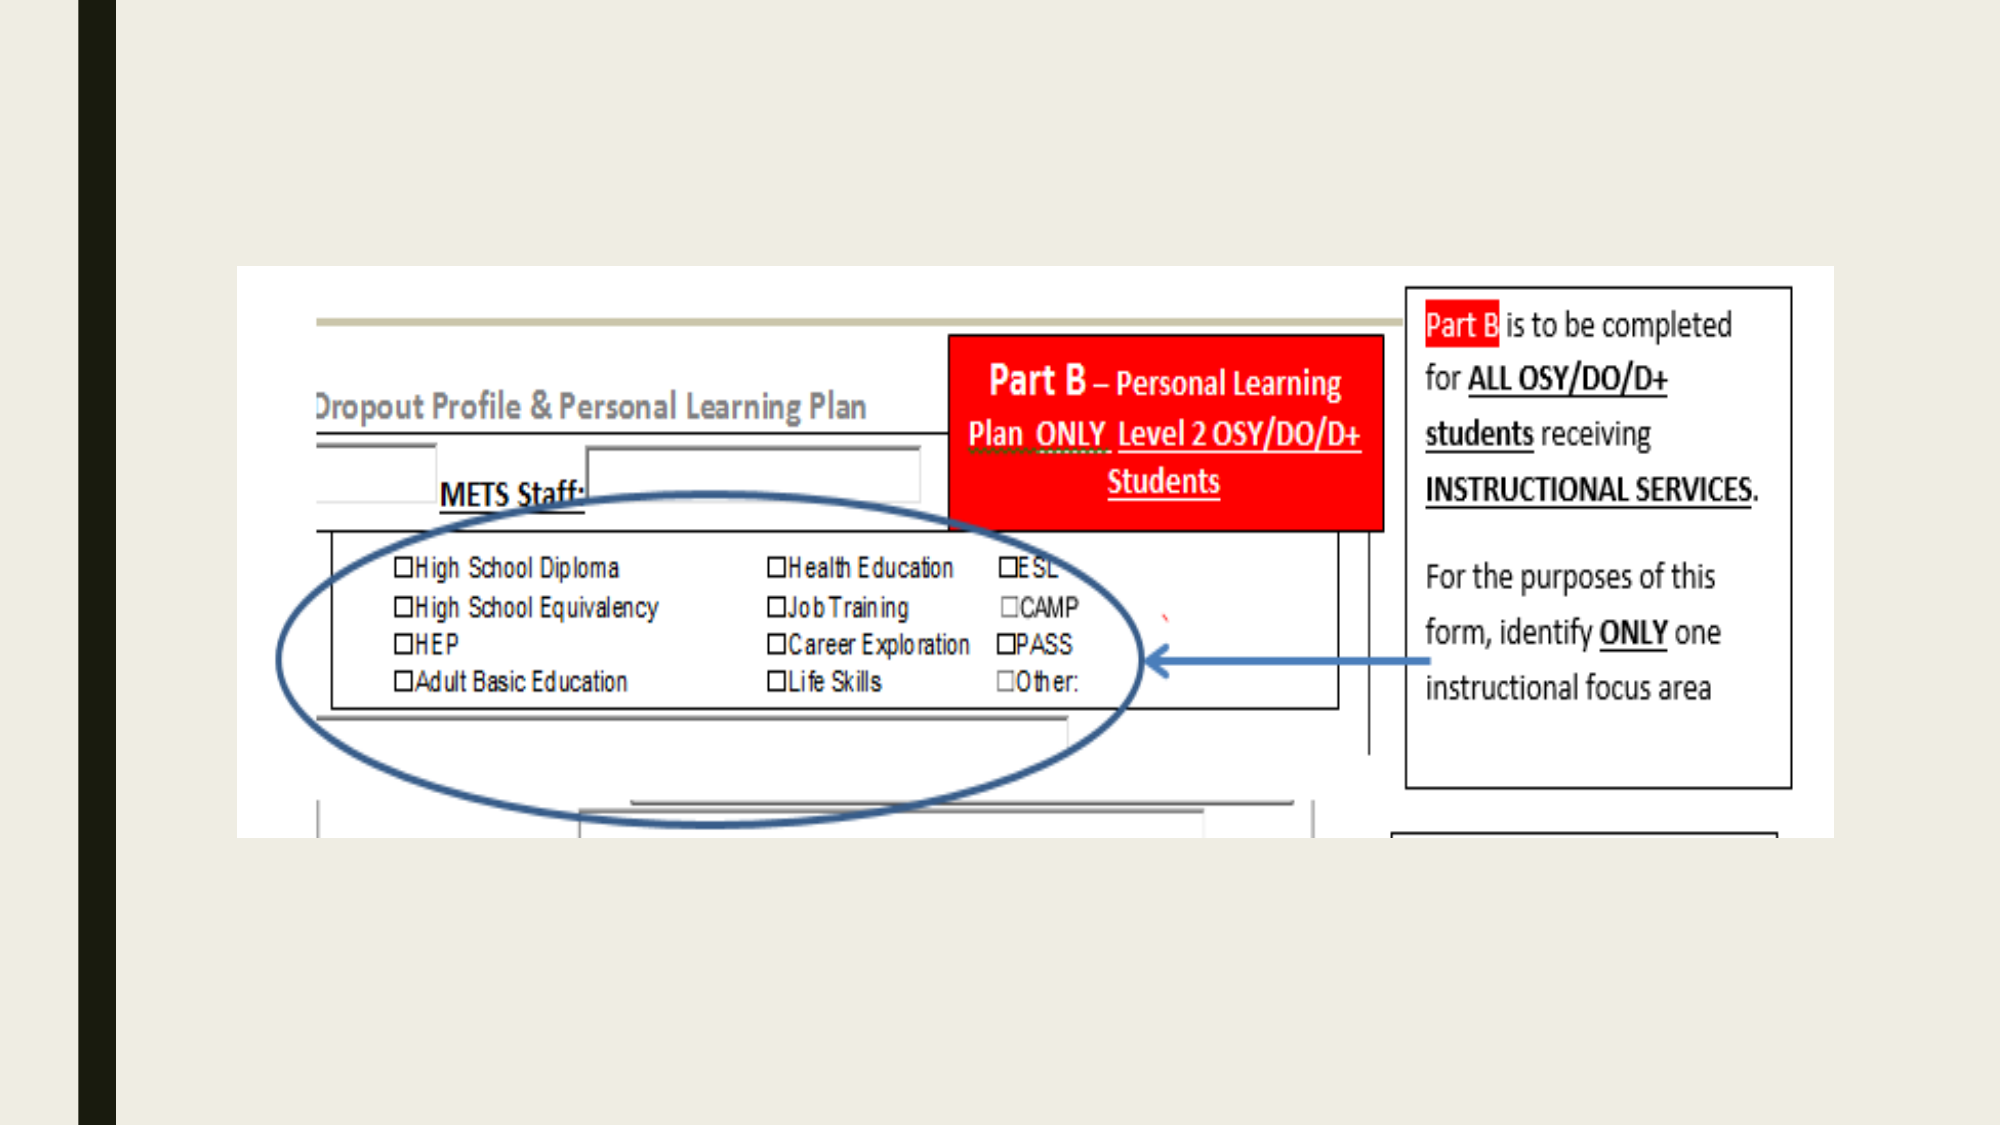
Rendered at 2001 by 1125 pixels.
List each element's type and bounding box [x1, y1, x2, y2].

list [237, 266, 1834, 838]
